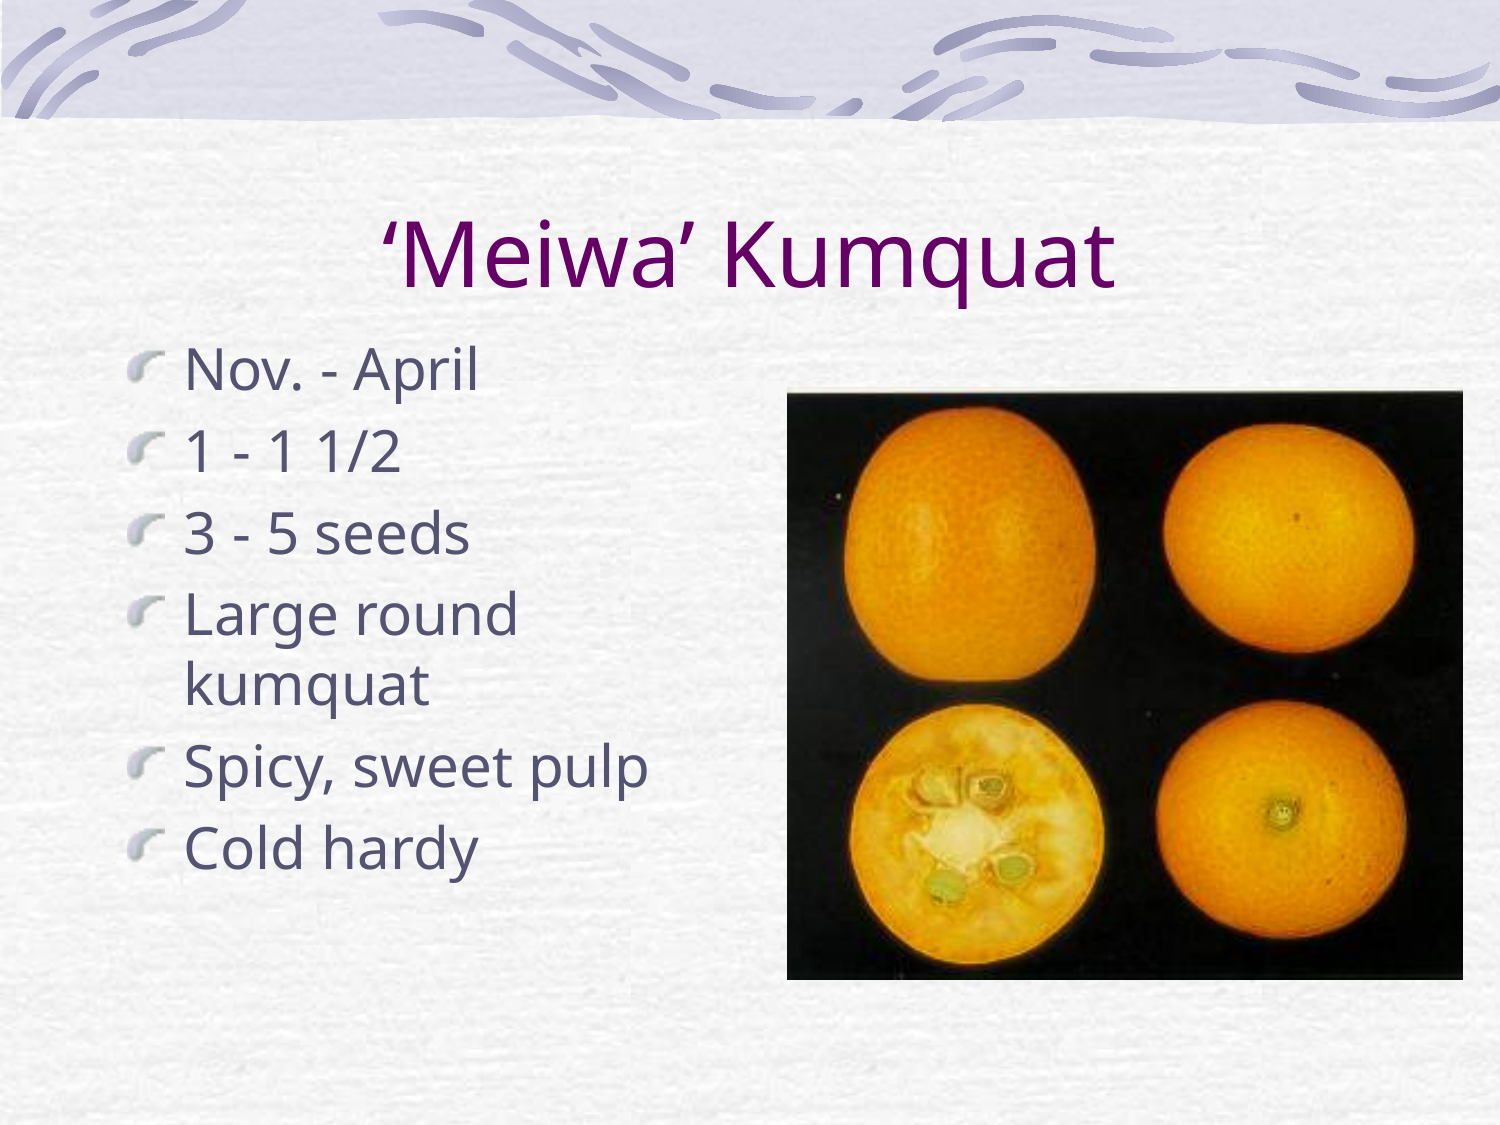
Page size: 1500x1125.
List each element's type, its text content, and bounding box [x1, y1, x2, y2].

list Nov. - April 1 - 1 1/2 3 - 5 seeds Large round kumquat Spicy, sweet pulp Cold hardy [112, 324, 738, 1000]
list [787, 387, 1463, 980]
picture [0, 0, 1500, 1125]
title ‘Meiwa’ Kumquat [112, 126, 1388, 314]
